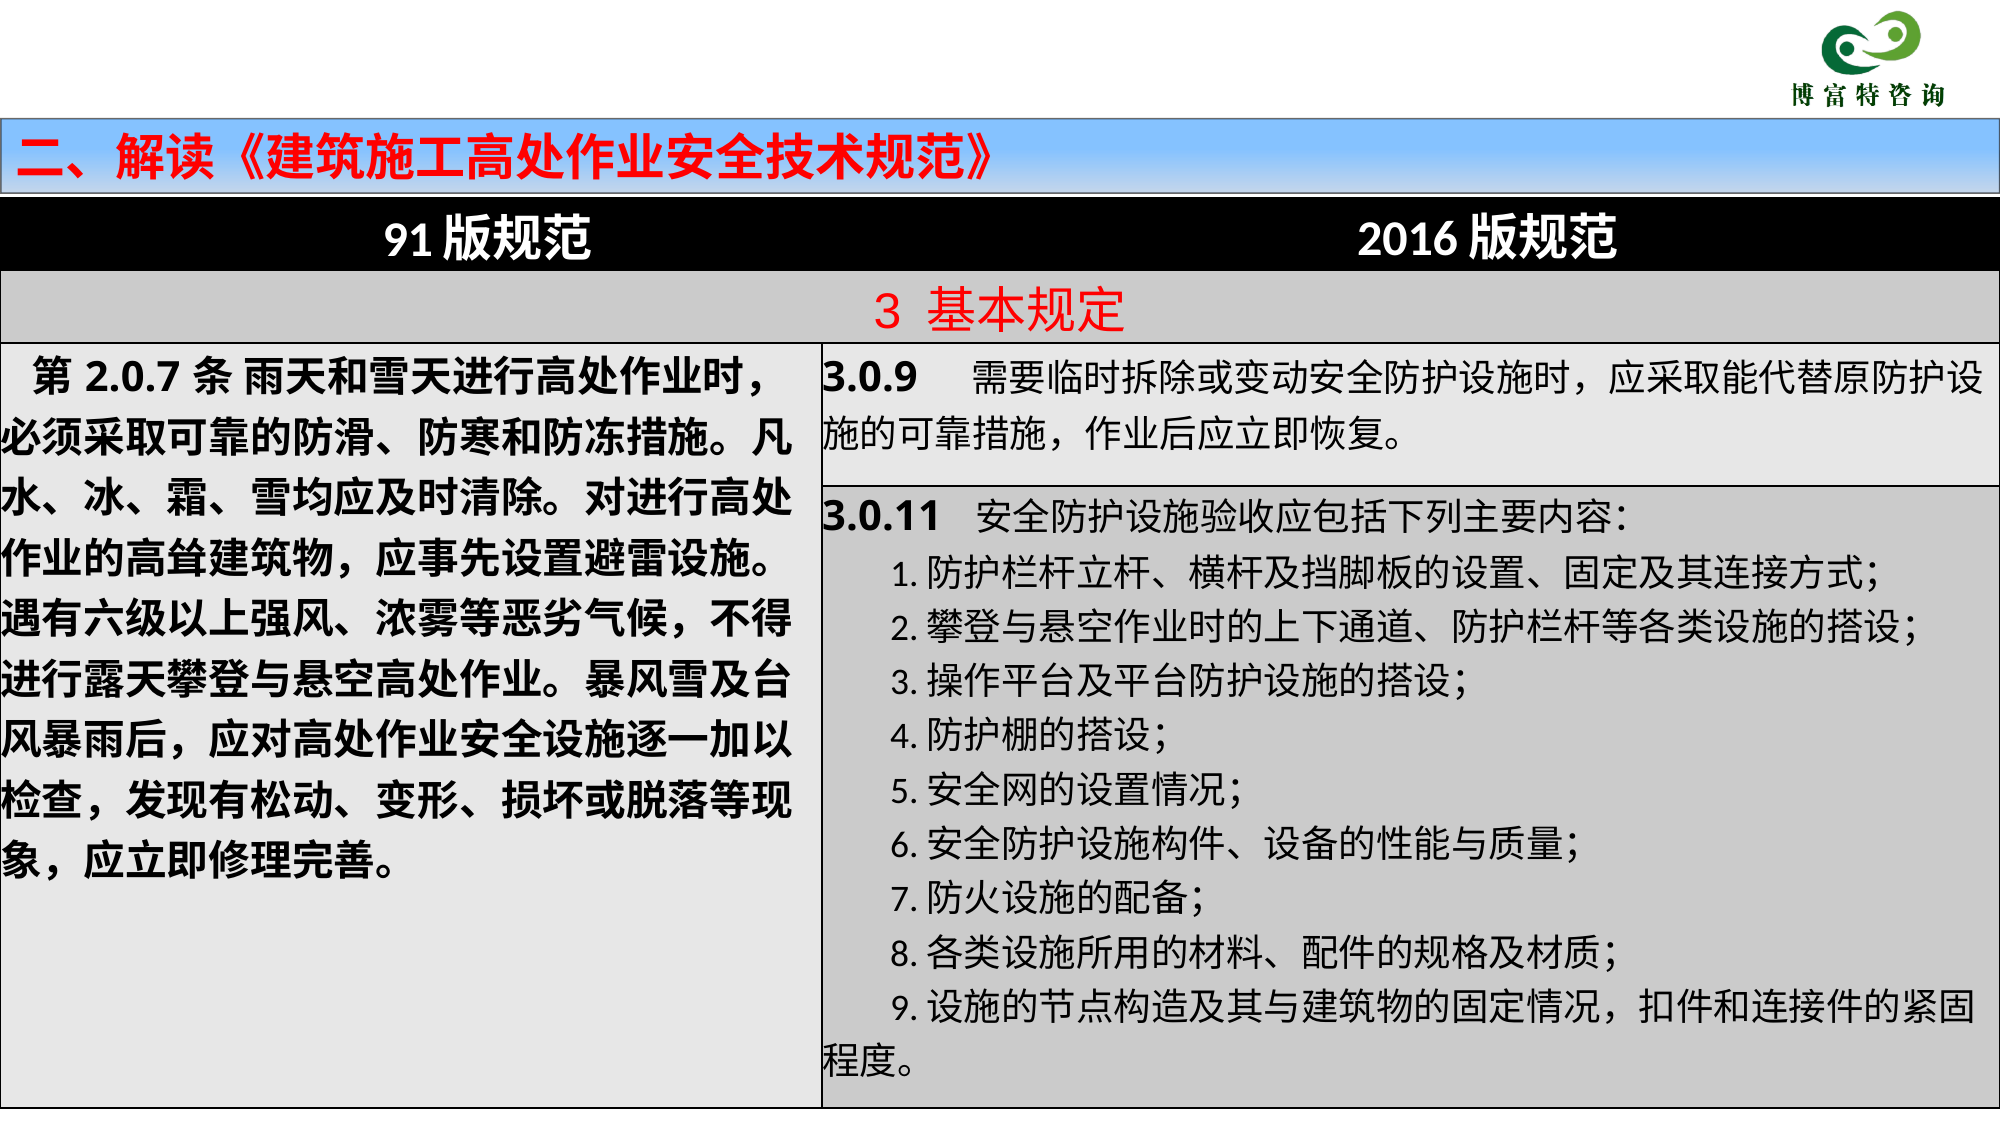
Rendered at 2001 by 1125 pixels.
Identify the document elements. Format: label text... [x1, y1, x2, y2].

text_box 二、解读《建筑施工高处作业安全技术规范》 [0, 118, 2000, 194]
table_header 91版规范 [1, 199, 974, 270]
picture [1772, 10, 1969, 110]
table_cell 3.0.9 需要临时拆除或变动安全防护设施时，应采取能代替原防护设施的可靠措施，作业后应立即恢复。 [823, 344, 1999, 485]
table_cell 3.0.11 安全防护设施验收应包括下列主要内容： 1.防护栏杆立杆、横杆及挡脚板的设置、固定及其连接方式； 2.攀登与悬空作业时的上下通道、防护栏杆等各类设施的搭设； 3.操作平台及平台防护设施的搭设； 4.防护棚的搭设； 5.安全网的设置情况； 6.安全防护设施构件、设备的性能与质量； 7.防火设施的配备； 8.各类设施所用的材料、配件的规格及材质； 9.设施的节点构造及其与建筑物的固定情况，扣件和连接件的紧固程度。 [823, 487, 1999, 1107]
table_cell 第2.0.7条 雨天和雪天进行高处作业时，必须采取可靠的防滑、防寒和防冻措施。凡水、冰、霜、雪均应及时清除。对进行高处作业的高耸建筑物，应事先设置避雷设施。遇有六级以上强风、浓雾等恶劣气候，不得进行露天攀登与悬空高处作业。暴风雪及台风暴雨后，应对高处作业安全设施逐一加以检查，发现有松动、变形、损坏或脱落等现象，应立即修理完善。 [1, 344, 821, 1107]
table_cell 3 基本规定 [1, 271, 1999, 342]
table_header 2016版规范 [976, 199, 1999, 270]
